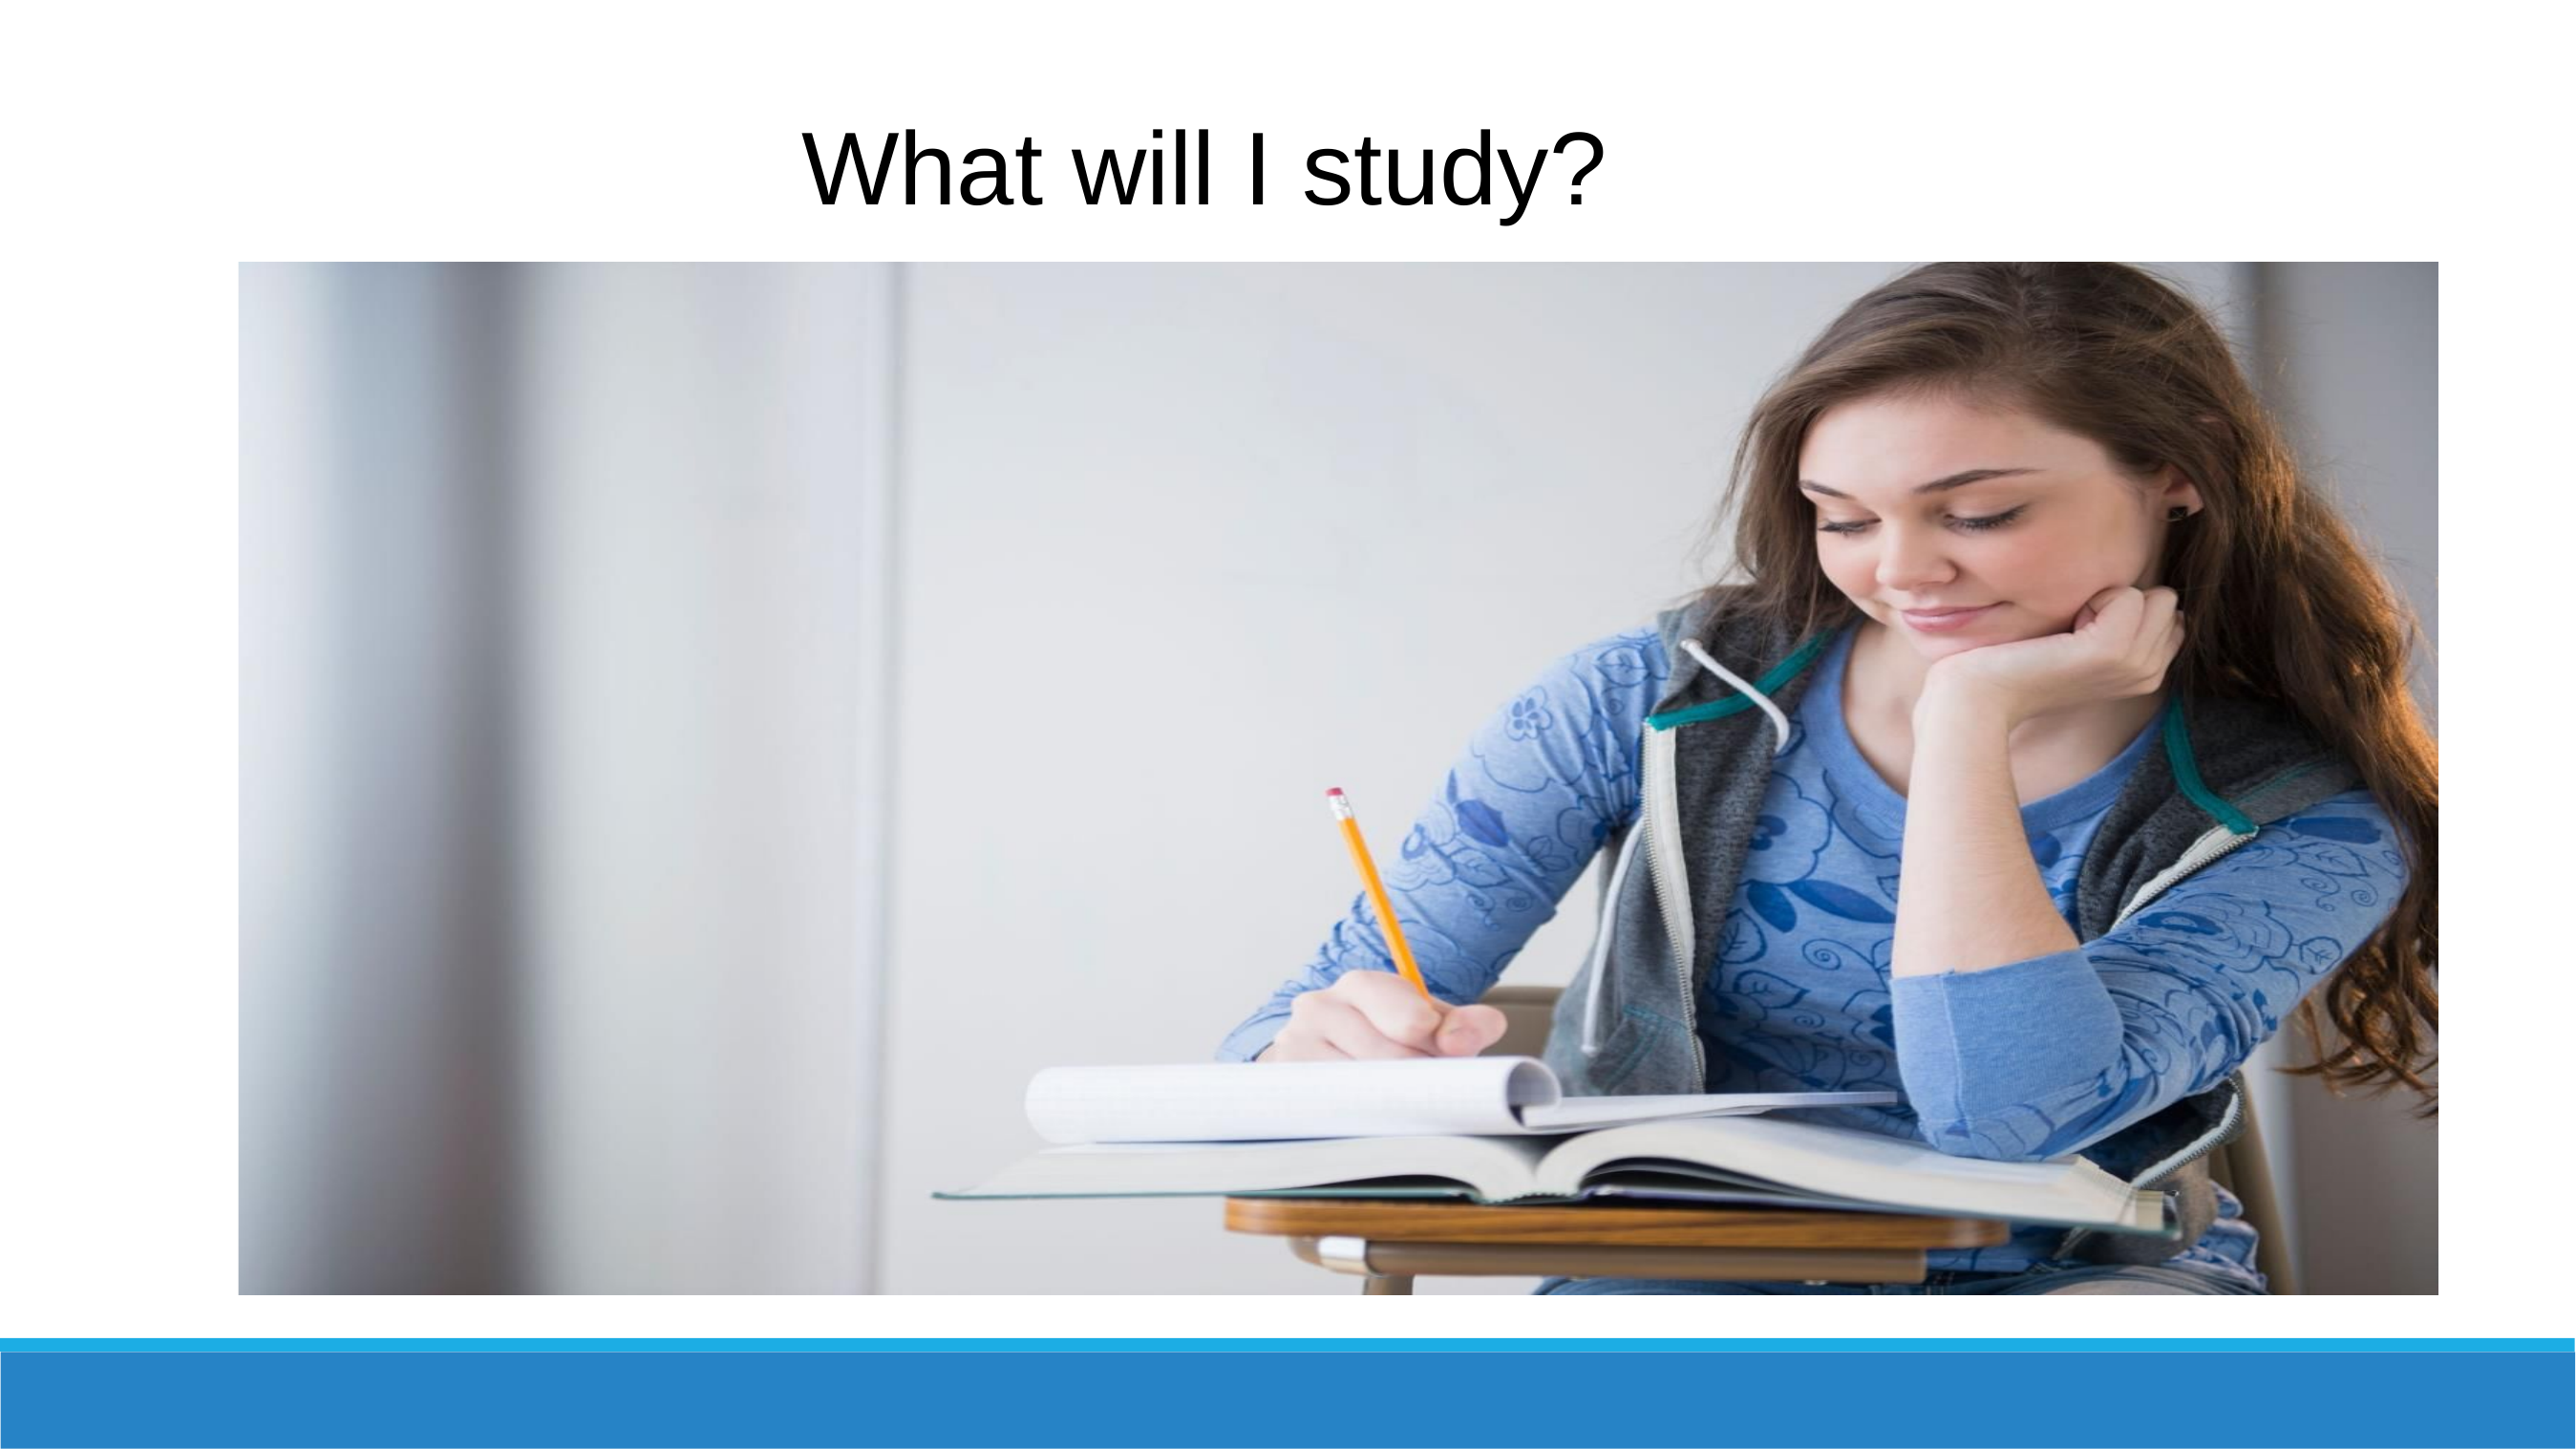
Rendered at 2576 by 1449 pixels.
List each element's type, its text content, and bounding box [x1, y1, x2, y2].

text_box What will I study? [800, 81, 1775, 226]
text_box [237, 261, 2439, 1296]
